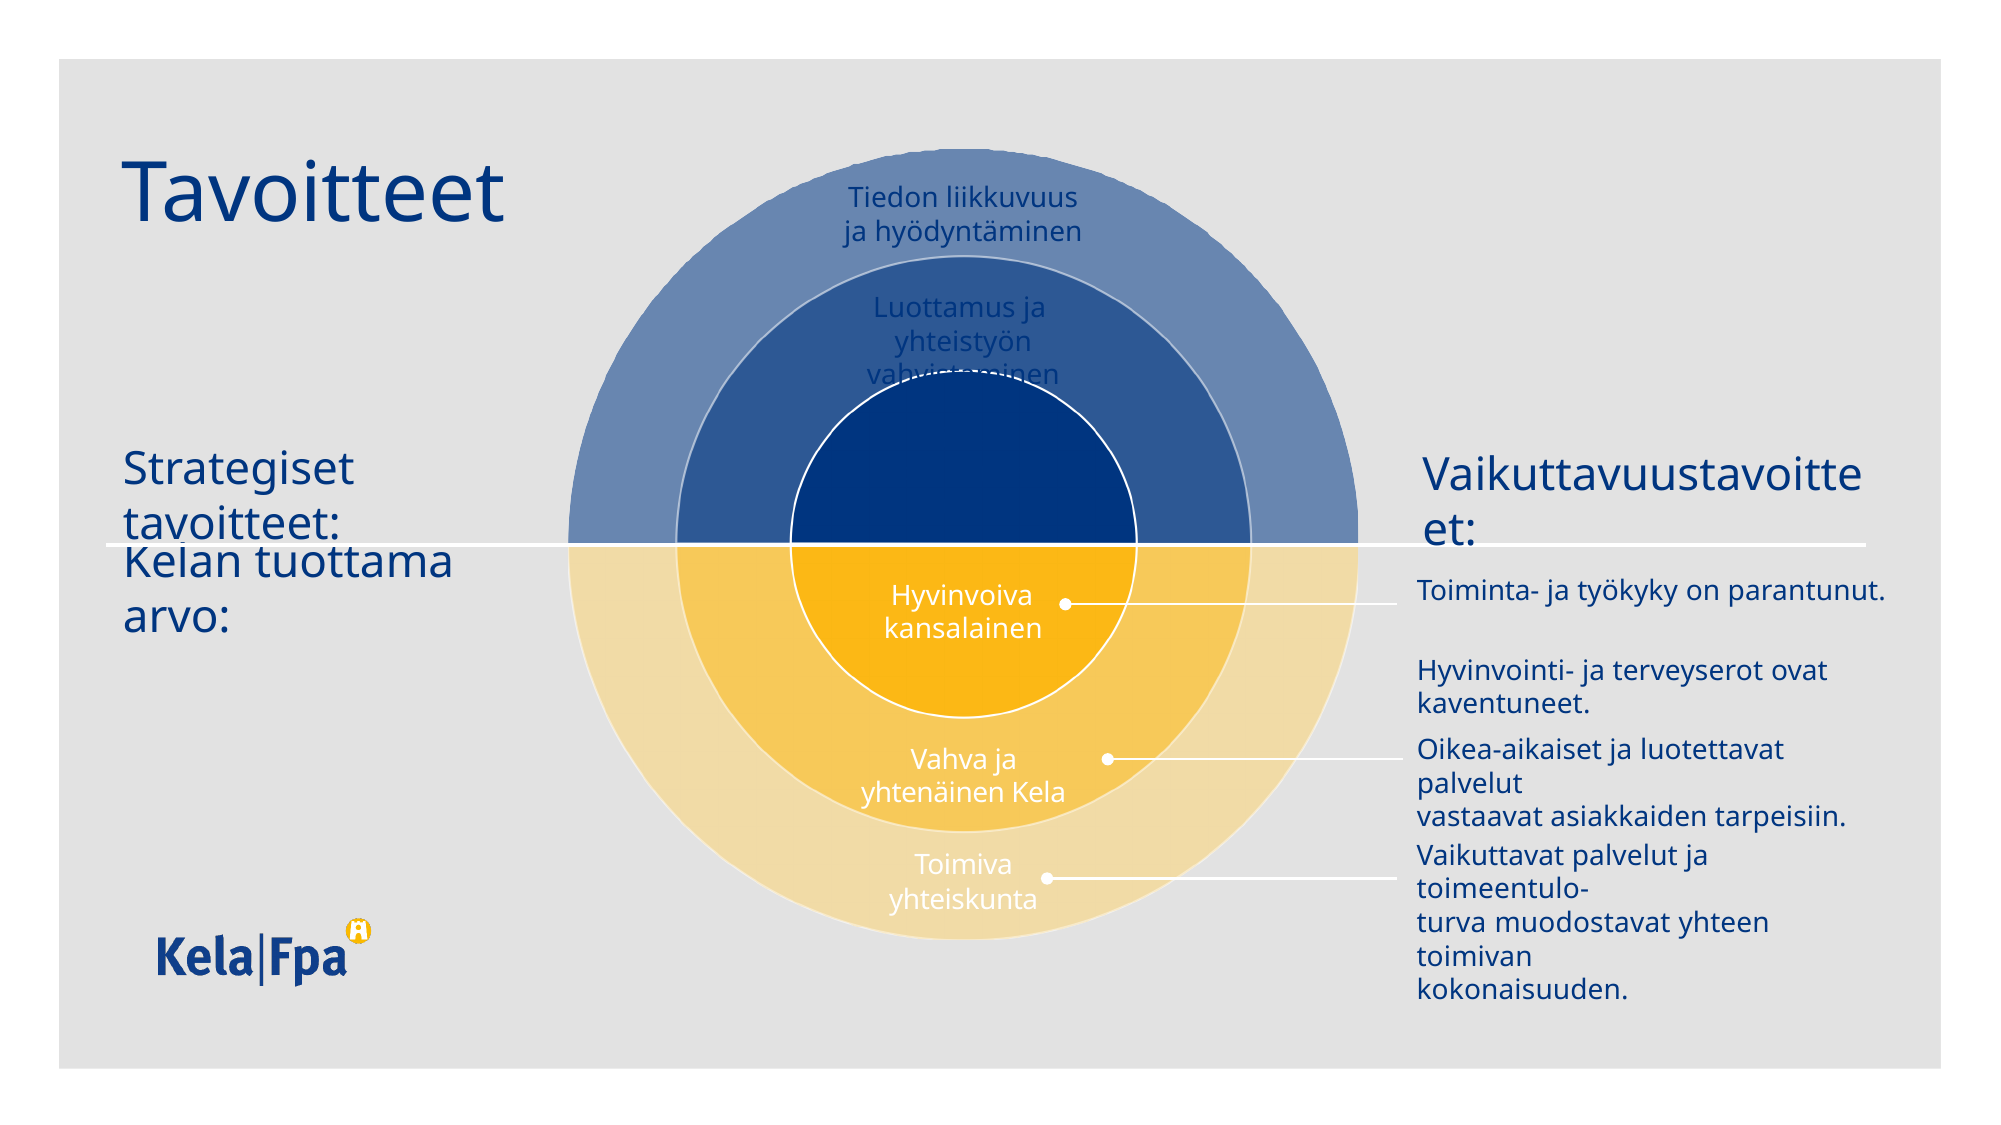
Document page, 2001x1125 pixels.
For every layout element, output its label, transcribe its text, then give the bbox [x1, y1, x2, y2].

text_box [568, 545, 1359, 940]
text_box Hyvinvoiva kansalainen [879, 573, 1048, 645]
text_box Asiakas- kokemuksen kehittäminen [818, 412, 1108, 529]
text_box [568, 149, 1359, 544]
text_box Kelan tuottama arvo: [121, 530, 557, 544]
text_box Vaikuttavat palvelut ja toimeentulo- turva muodostavat yhteen toimivan kokonaisuuden. [1415, 833, 1859, 1006]
text_box Luottamus ja yhteistyön vahvistaminen [765, 281, 1161, 398]
text_box Tiedon liikkuvuus ja hyödyntäminen [892, 172, 1130, 255]
text_box Vahva ja yhtenäinen Kela [848, 739, 1078, 809]
text_box Strategiset tavoitteet: [121, 437, 557, 530]
text_box Tavoitteet [121, 149, 892, 318]
picture [153, 909, 375, 998]
text_box Vaikuttavuustavoitteet: [1407, 437, 1900, 563]
text_box Toiminta- ja työkyky on parantunut. Hyvinvointi- ja terveyserot ovat kaventuneet. [1415, 570, 1893, 720]
text_box Toimiva yhteiskunta [865, 845, 1061, 916]
text_box Kelan tuottama arvo: [121, 545, 557, 642]
text_box Oikea-aikaiset ja luotettavat palvelut vastaavat asiakkaiden tarpeisiin. [1415, 730, 1893, 833]
